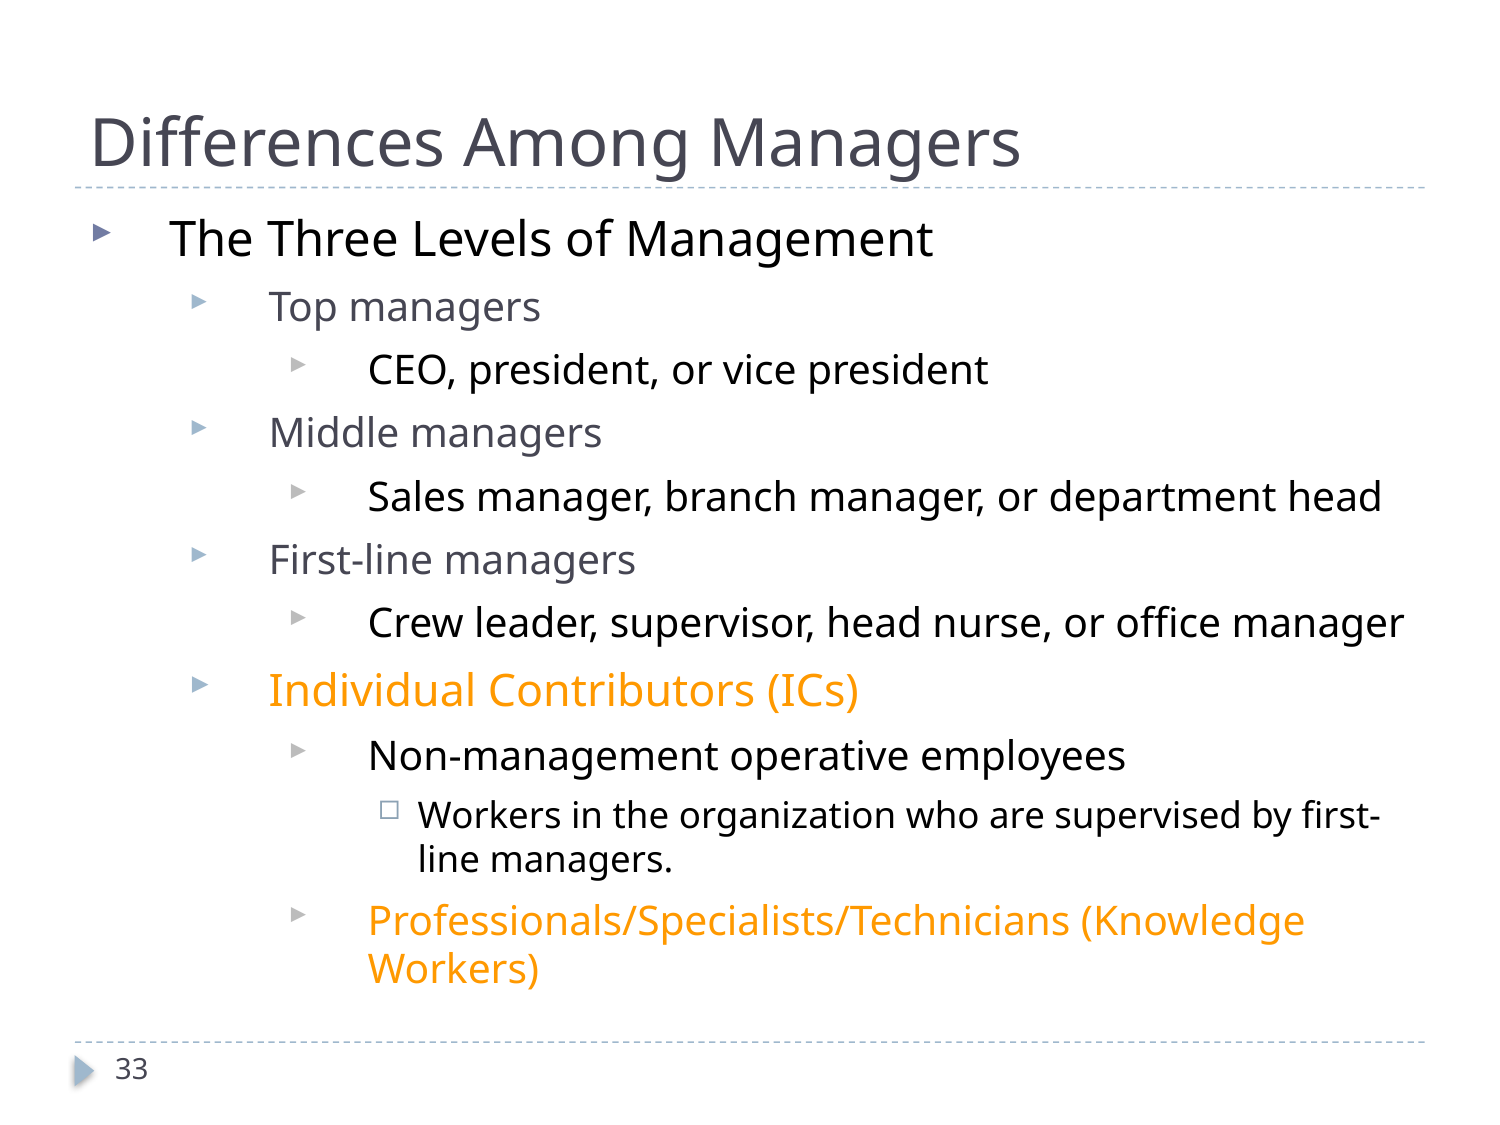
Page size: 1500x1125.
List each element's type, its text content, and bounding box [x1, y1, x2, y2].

title Differences Among Managers [75, 24, 1425, 188]
list The Three Levels of Management Top managers CEO, president, or vice president Middle managers Sales manager, branch manager, or department head First-line managers Crew leader, supervisor, head nurse, or office manager Individual Contributors (ICs) Non-management operative employees Workers in the organization who are supervised by first-line managers. Professionals/Specialists/Technicians (Knowledge Workers) [75, 200, 1425, 1010]
slide_number 33 [100, 1042, 426, 1103]
